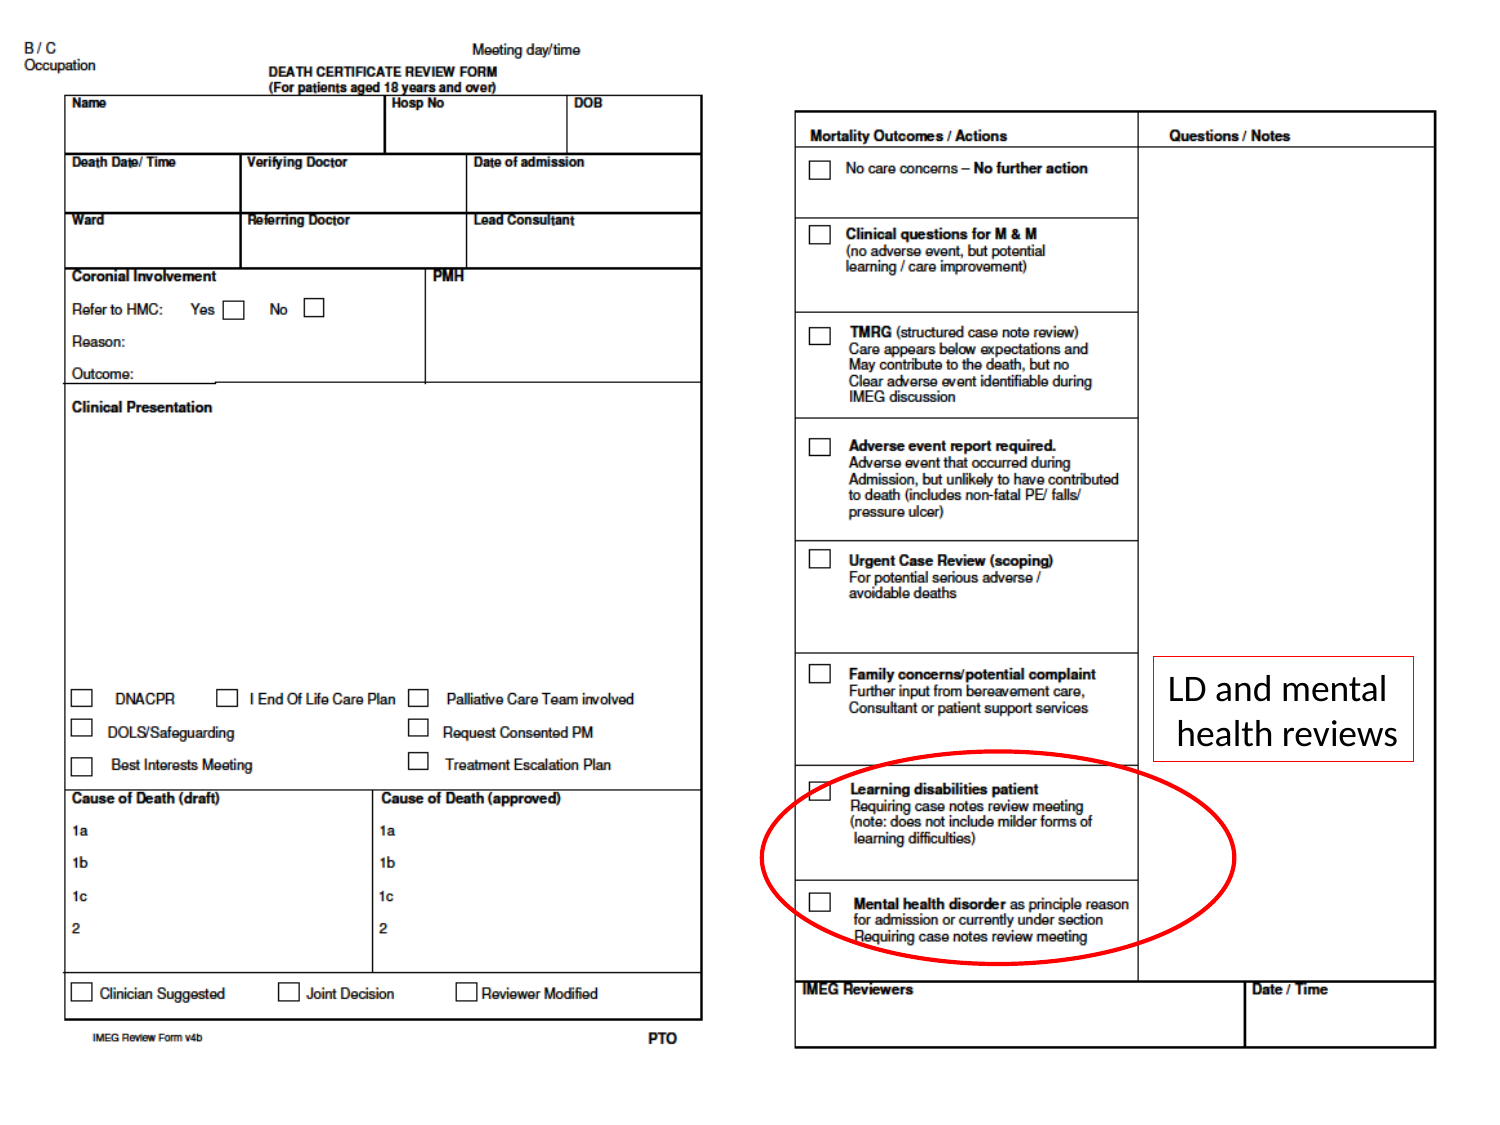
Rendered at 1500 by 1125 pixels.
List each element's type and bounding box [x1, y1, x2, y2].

text_box [730, 37, 1500, 1125]
text_box [0, 18, 767, 1102]
